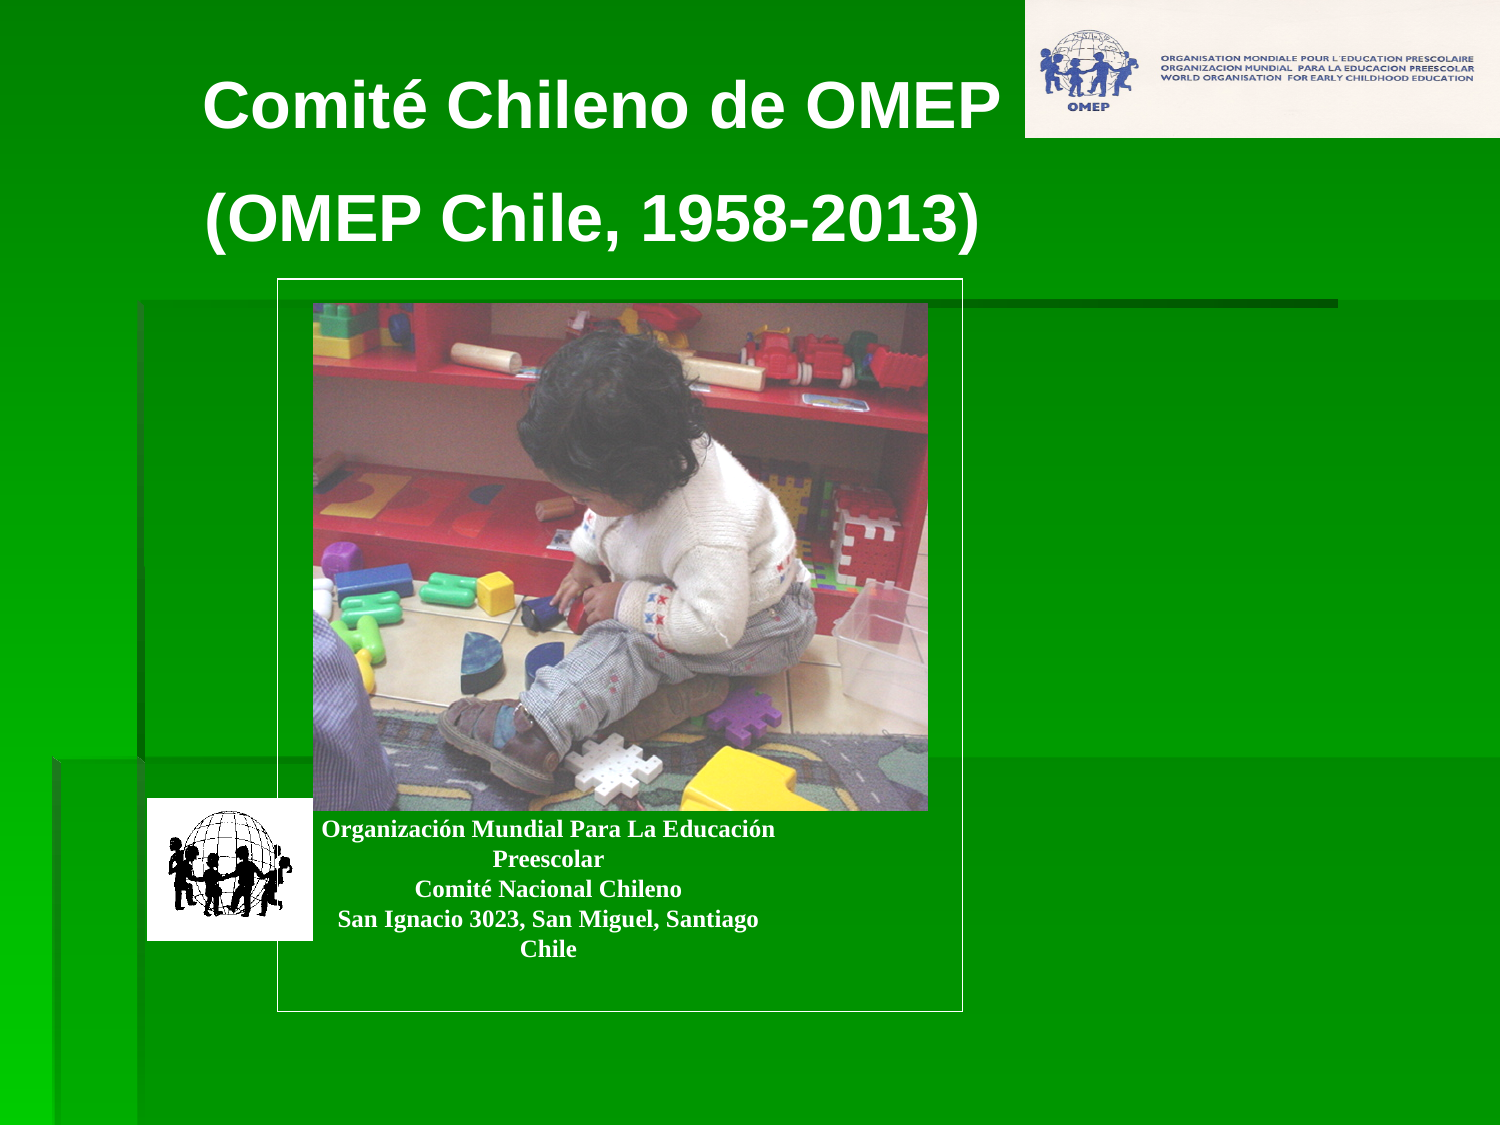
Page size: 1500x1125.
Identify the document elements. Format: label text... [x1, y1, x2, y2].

picture [147, 303, 928, 941]
picture [1024, 0, 1500, 138]
text_box [277, 278, 963, 1012]
text_box Comité Chileno de OMEP (OMEP Chile, 1958-2013) [53, 54, 1152, 263]
